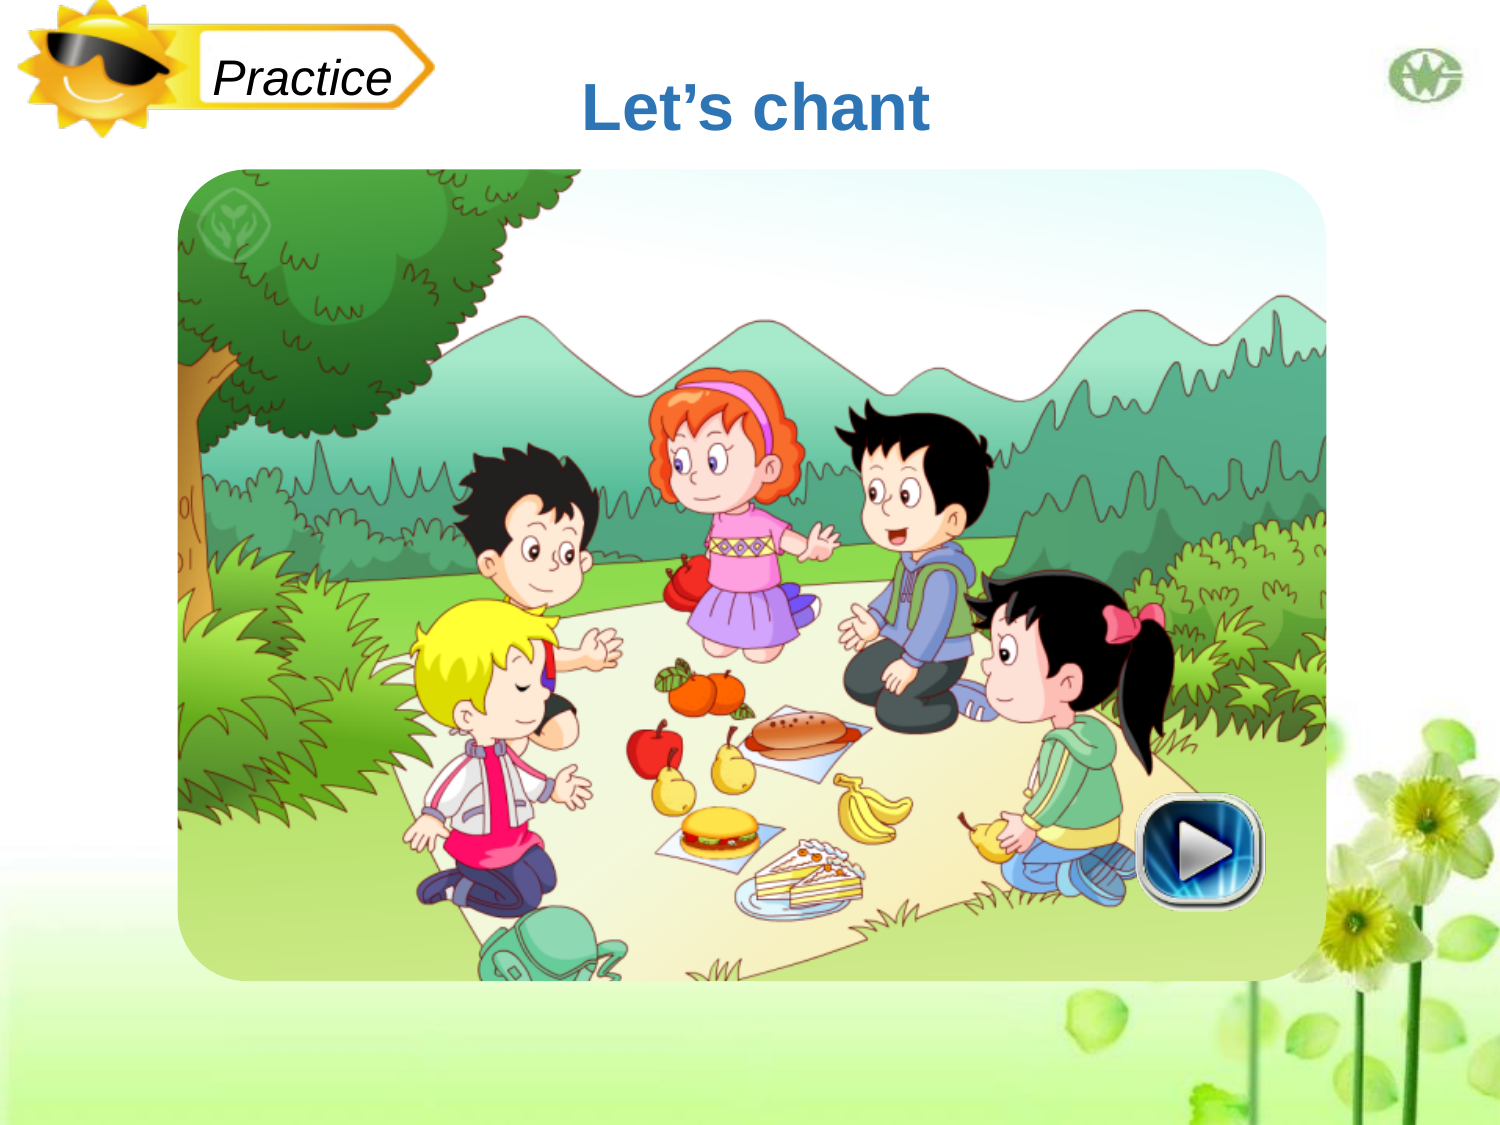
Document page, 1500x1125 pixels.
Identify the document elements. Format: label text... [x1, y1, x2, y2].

text_box Let’s chant [566, 56, 946, 151]
picture [0, 0, 1500, 1125]
